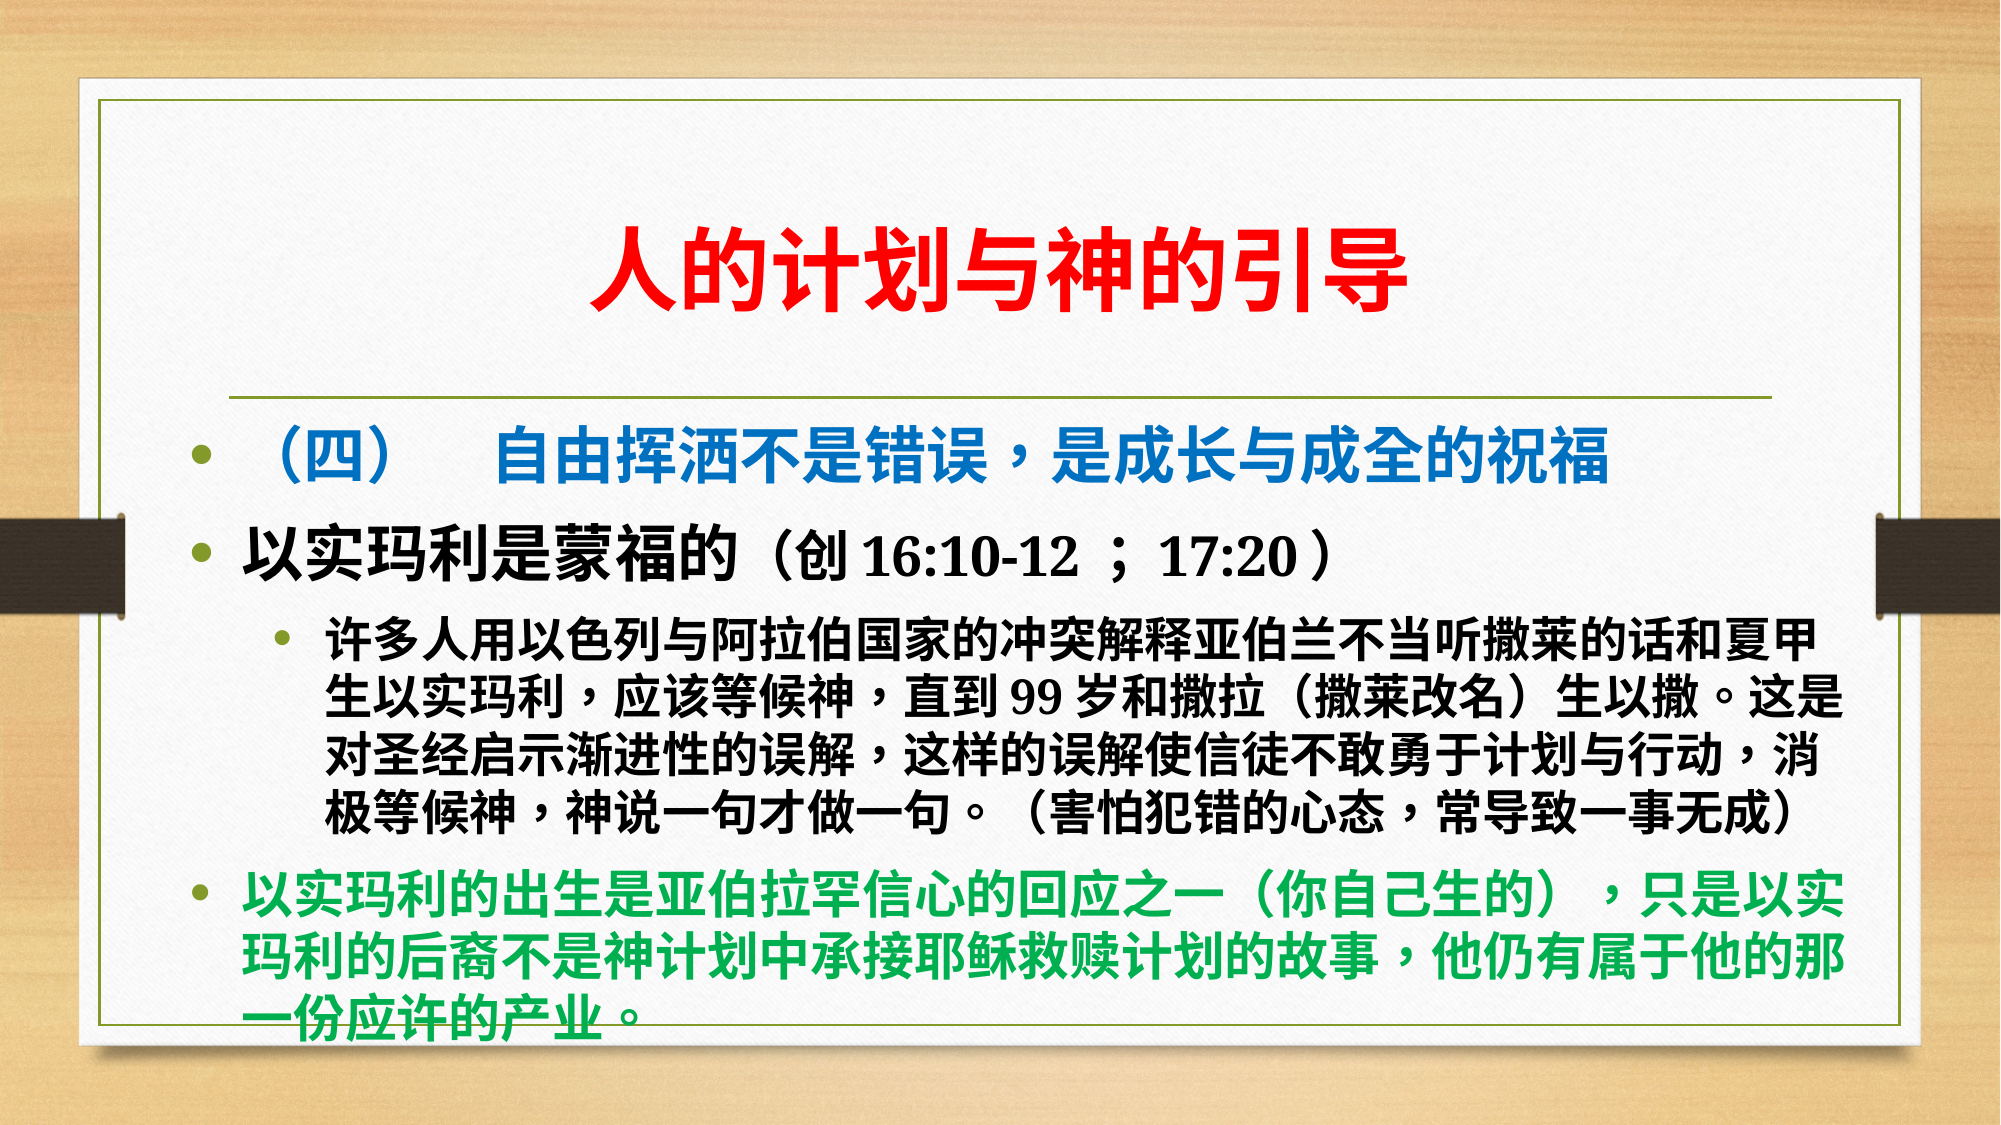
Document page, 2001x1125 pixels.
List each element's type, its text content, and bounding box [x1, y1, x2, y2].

list （四） 自由挥洒不是错误，是成长与成全的祝福 以实玛利是蒙福的（创16:10-12；17:20） 许多人用以色列与阿拉伯国家的冲突解释亚伯兰不当听撒莱的话和夏甲生以实玛利，应该等候神，直到99岁和撒拉（撒莱改名）生以撒。这是对圣经启示渐进性的误解，这样的误解使信徒不敢勇于计划与行动，消极等候神，神说一句才做一句。（害怕犯错的心态，常导致一事无成） 以实玛利的出生是亚伯拉罕信心的回应之一（你自己生的），只是以实玛利的后裔不是神计划中承接耶稣救赎计划的故事，他仍有属于他的那一份应许的产业。 [174, 409, 1882, 1061]
title 人的计划与神的引导 [212, 161, 1788, 375]
picture [0, 0, 2001, 1125]
